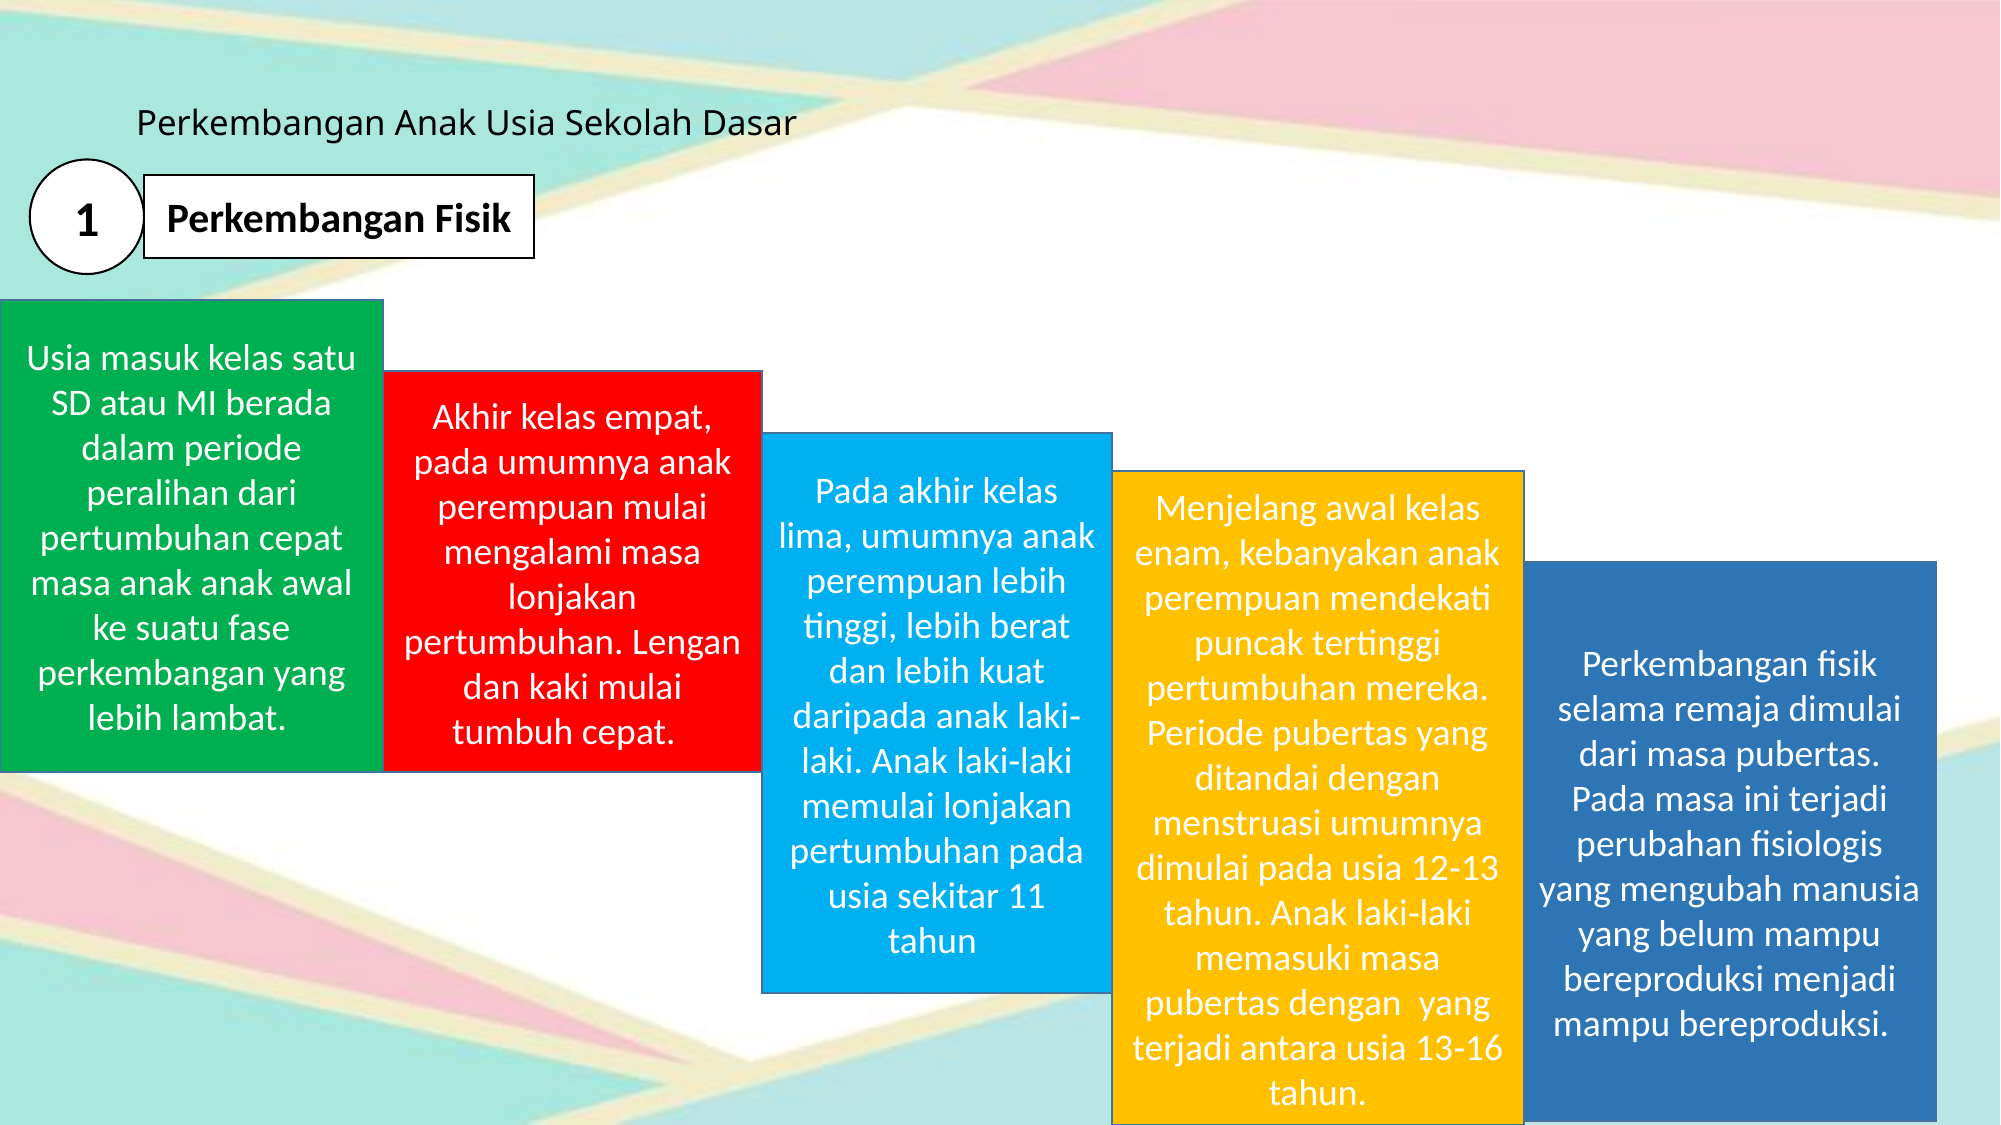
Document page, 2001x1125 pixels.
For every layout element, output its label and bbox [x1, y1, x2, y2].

list [0, 0, 2000, 1125]
